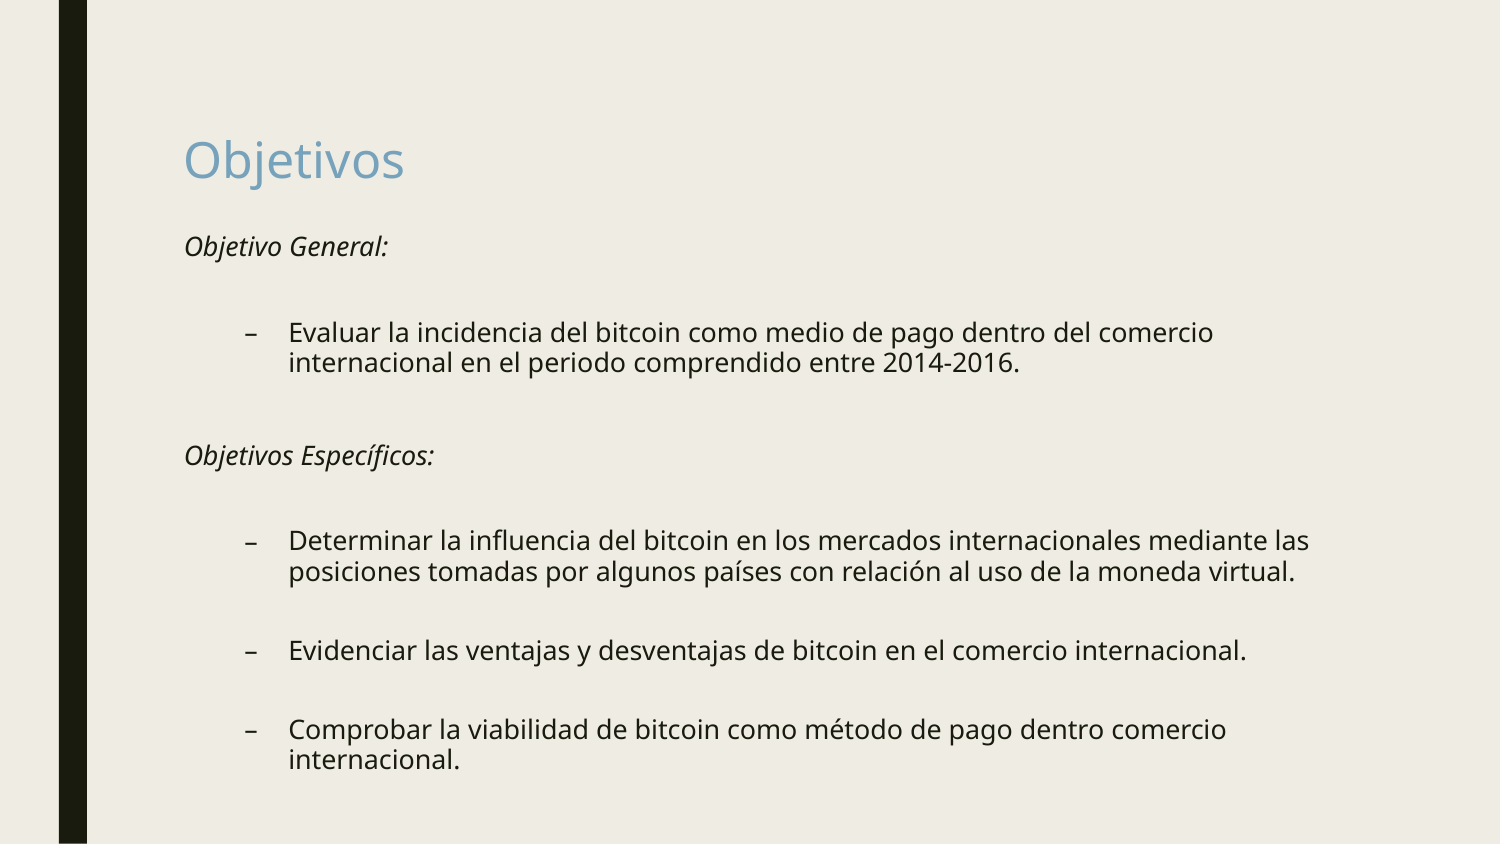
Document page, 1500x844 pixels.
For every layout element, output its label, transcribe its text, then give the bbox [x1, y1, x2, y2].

title Objetivos [168, 21, 1351, 205]
list Objetivo General: Evaluar la incidencia del bitcoin como medio de pago dentro del comercio internacional en el periodo comprendido entre 2014-2016. Objetivos Específicos: Determinar la influencia del bitcoin en los mercados internacionales mediante las posiciones tomadas por algunos países con relación al uso de la moneda virtual. Evidenciar las ventajas y desventajas de bitcoin en el comercio internacional. Comprobar la viabilidad de bitcoin como método de pago dentro comercio internacional. [168, 225, 1351, 792]
